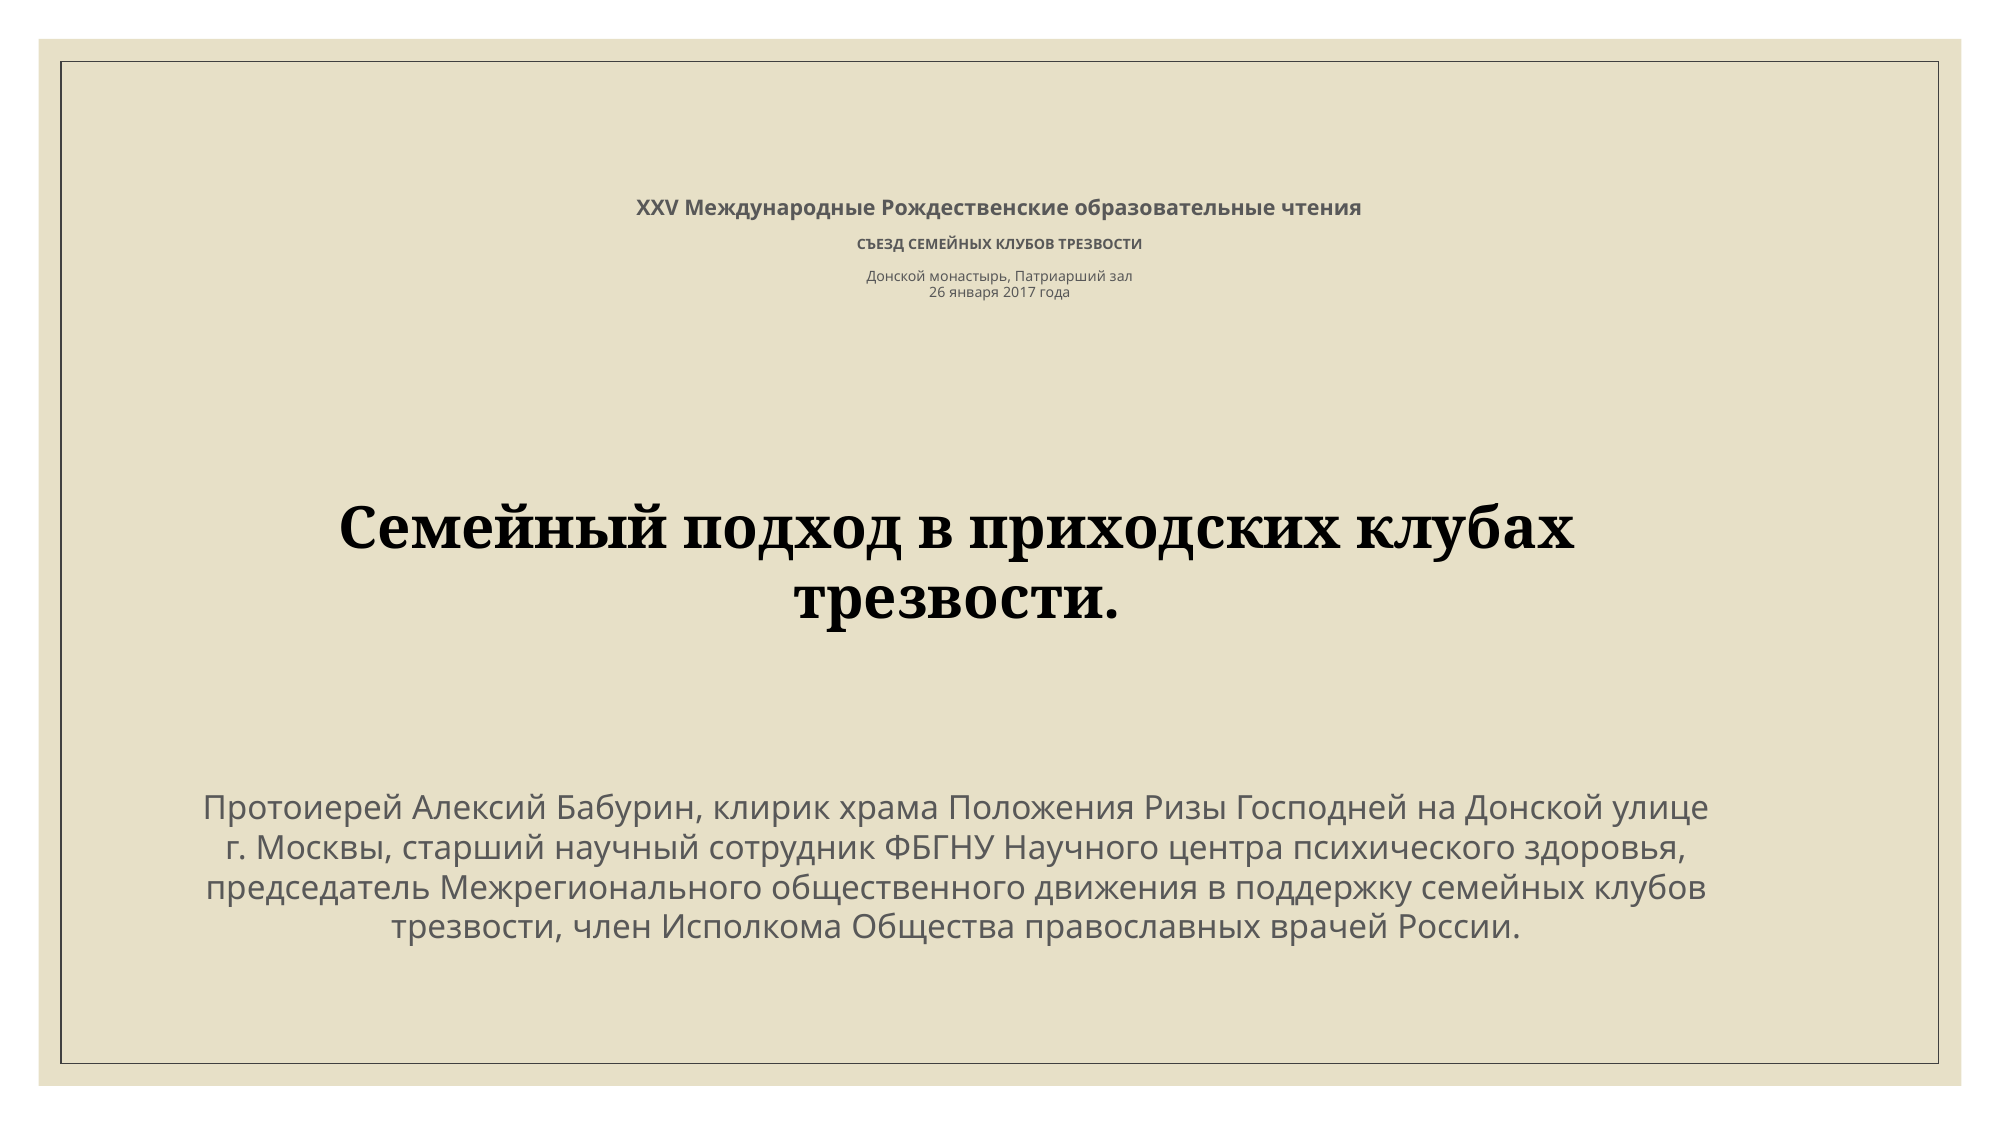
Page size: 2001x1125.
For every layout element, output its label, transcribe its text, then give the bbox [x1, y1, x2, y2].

title XXV Международные Рождественские образовательные чтения СЪЕЗД СЕМЕЙНЫХ КЛУБОВ ТРЕЗВОСТИ Донской монастырь, Патриарший зал 26 января 2017 года [174, 105, 1825, 395]
list Семейный подход в приходских клубах трезвости. Протоиерей Алексий Бабурин, клирик храма Положения Ризы Господней на Донской улице г. Москвы, старший научный сотрудник ФБГНУ Научного центра психического здоровья, председатель Межрегионального общественного движения в поддержку семейных клубов трезвости, член Исполкома Общества православных врачей России. [174, 394, 1740, 990]
